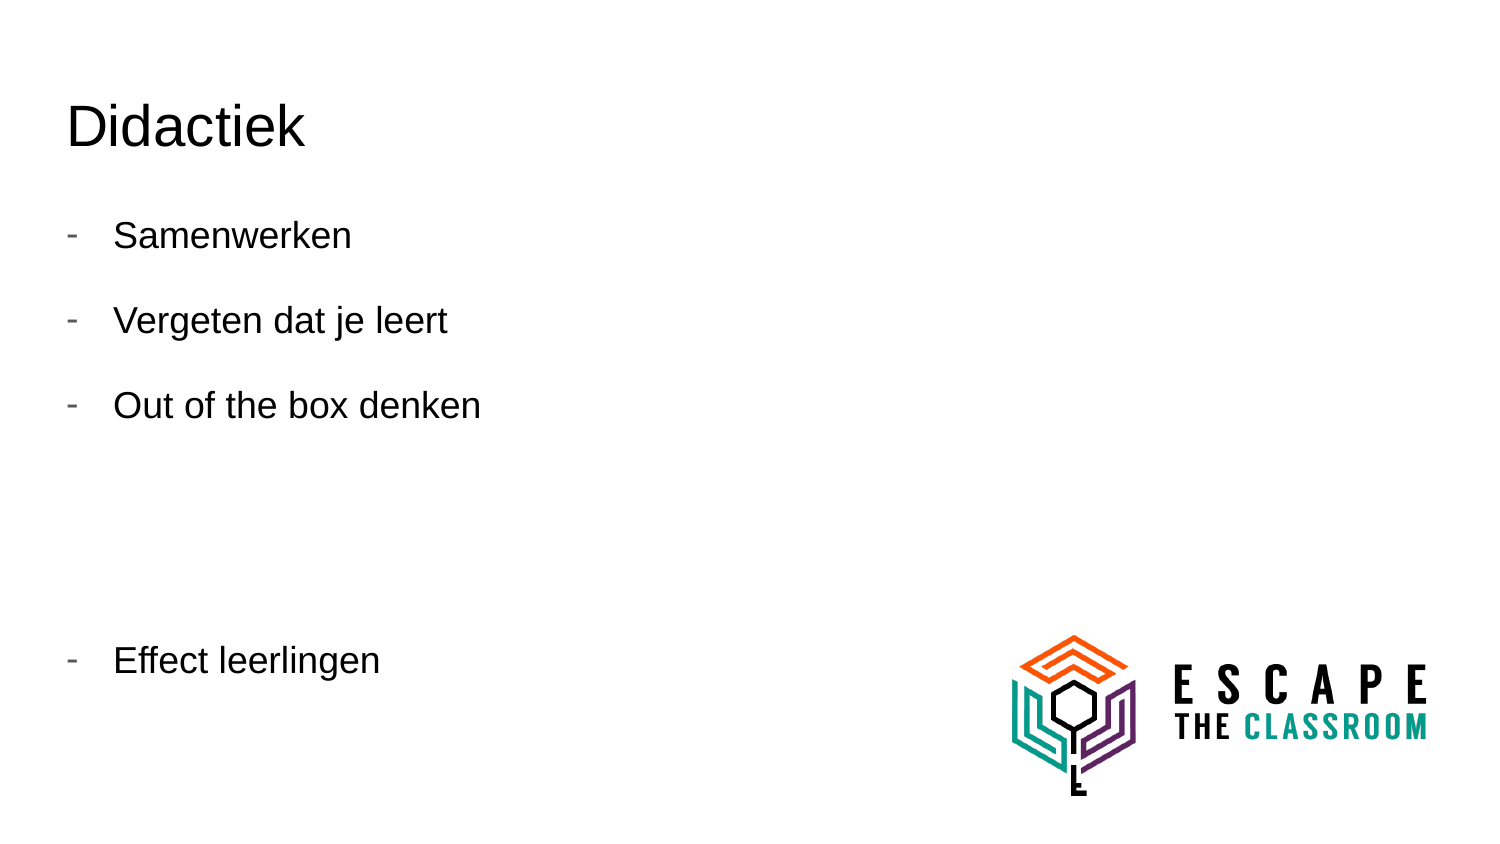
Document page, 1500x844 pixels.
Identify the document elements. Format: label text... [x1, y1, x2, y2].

picture [919, 527, 1500, 844]
list Samenwerken Vergeten dat je leert Out of the box denken Effect leerlingen [51, 189, 1449, 750]
title Didactiek [51, 72, 1449, 167]
